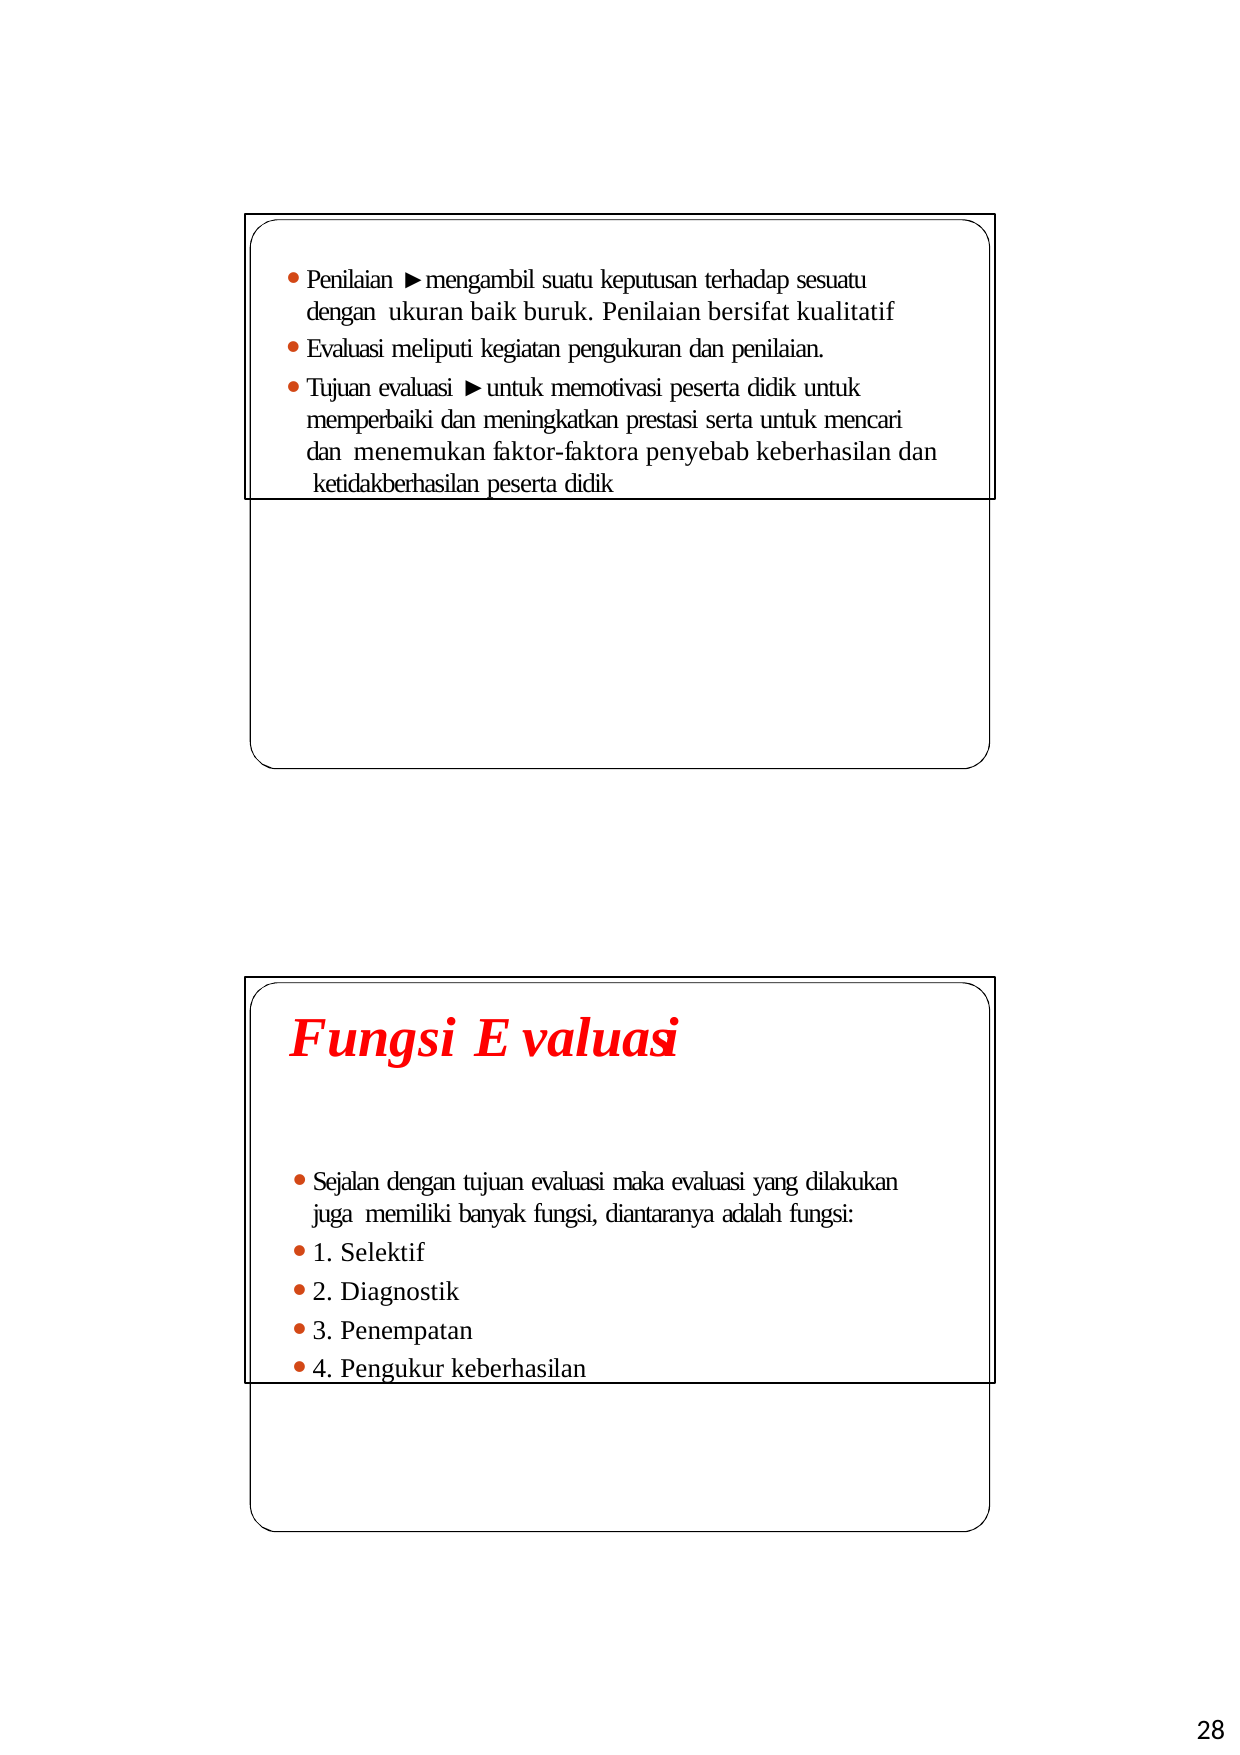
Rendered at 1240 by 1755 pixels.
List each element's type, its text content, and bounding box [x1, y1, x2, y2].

text_box [249, 1384, 991, 1533]
text_box [249, 500, 991, 770]
text_box Penilaian ►mengambil suatu keputusan terhadap sesuatu dengan ukuran baik buruk. Penilaian bersifat kualitatif Evaluasi meliputi kegiatan pengukuran dan penilaian. Tujuan evaluasi ►untuk memotivasi peserta didik untuk memperbaiki dan meningkatkan prestasi serta untuk mencari dan menemukan faktor-faktora penyebab keberhasilan dan ketidakberhasilan peserta didik [244, 213, 995, 500]
slide_number 28 [1190, 1716, 1232, 1755]
text_box Fungsi Evaluasi Sejalan dengan tujuan evaluasi maka evaluasi yang dilakukan juga memiliki banyak fungsi, diantaranya adalah fungsi: 1. Selektif 2. Diagnostik 3. Penempatan 4. Pengukur keberhasilan [244, 976, 995, 1384]
